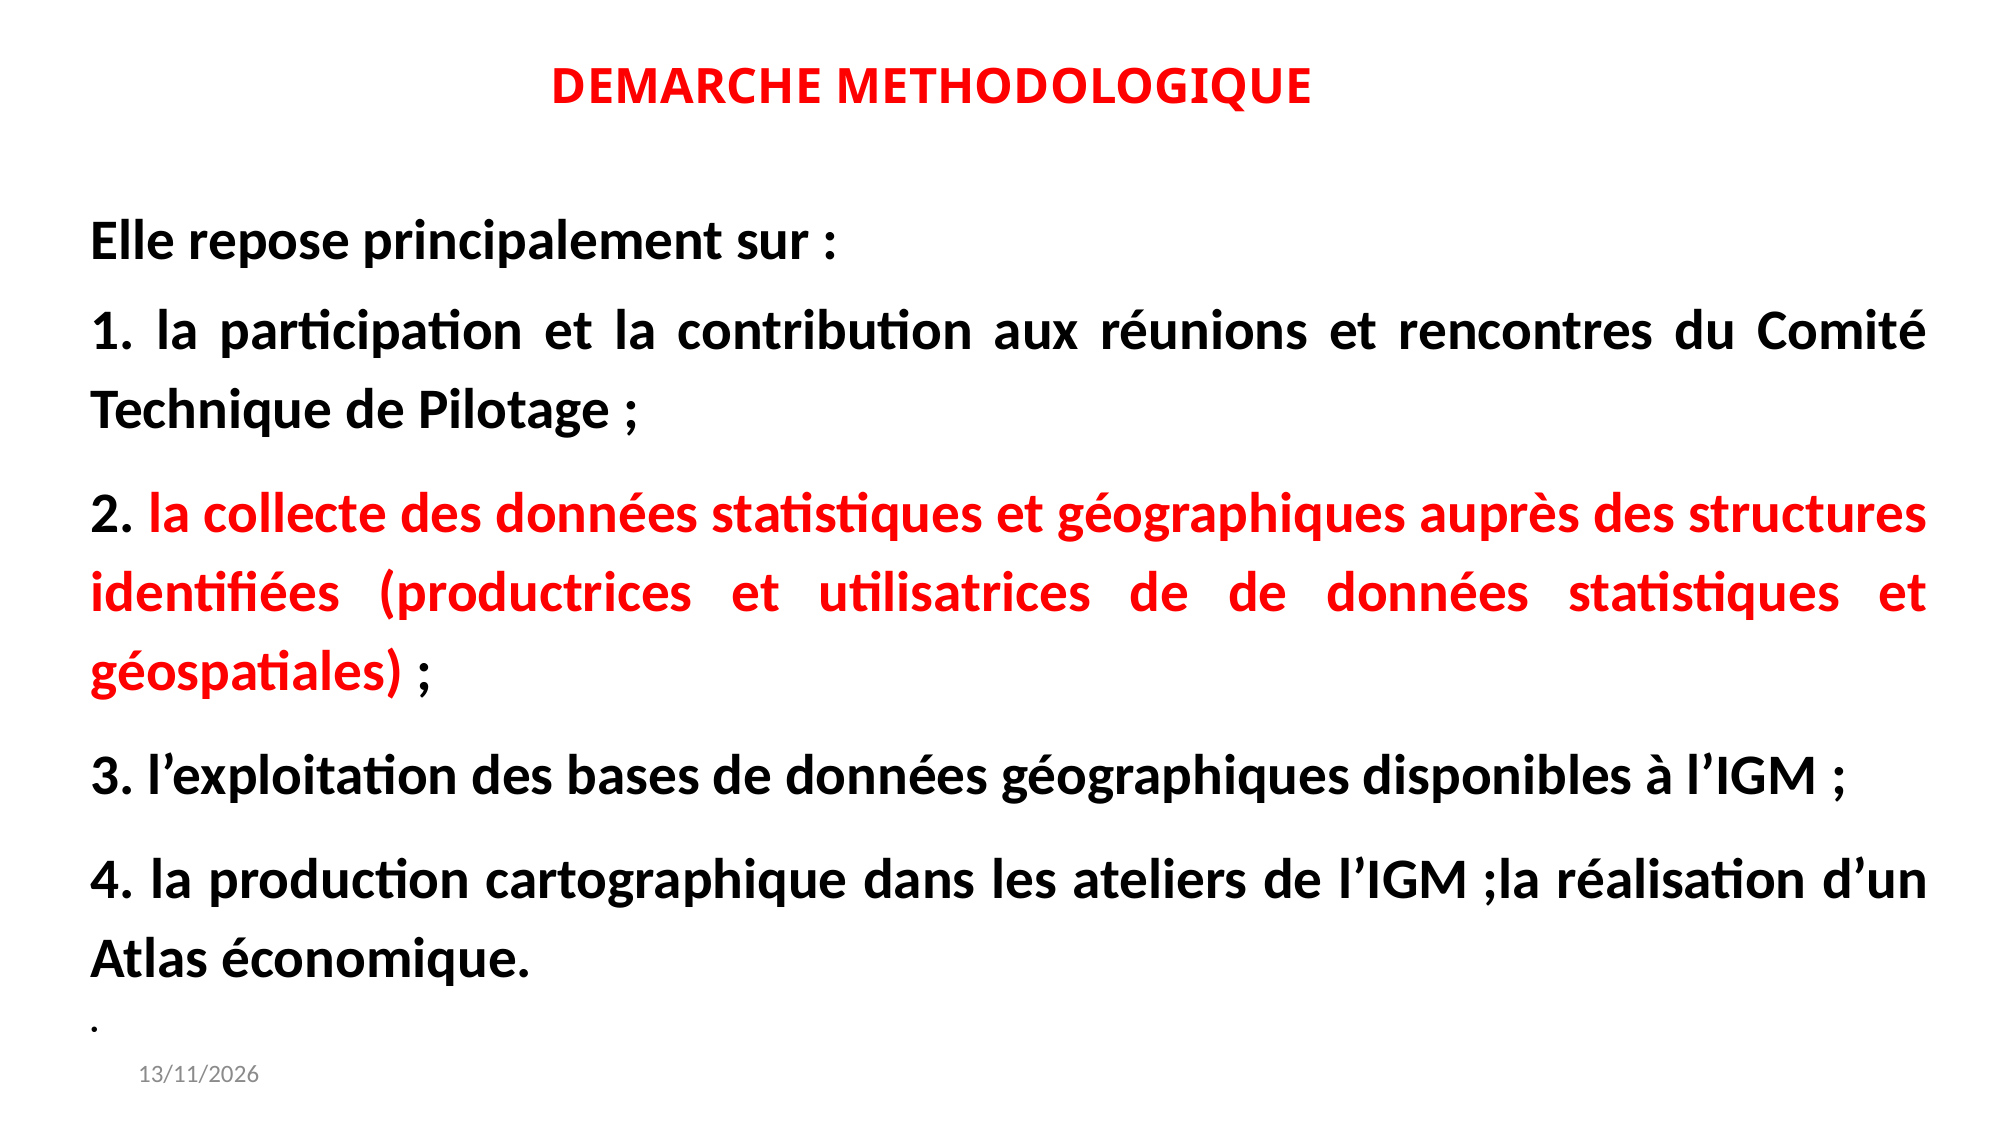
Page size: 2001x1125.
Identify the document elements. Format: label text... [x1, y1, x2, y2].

list Elle repose principalement sur : 1. la participation et la contribution aux réunions et rencontres du Comité Technique de Pilotage ; 2. la collecte des données statistiques et géographiques auprès des structures identifiées (productrices et utilisatrices de de données statistiques et géospatiales) ; 3. l’exploitation des bases de données géographiques disponibles à l’IGM ; 4. la production cartographique dans les ateliers de l’IGM ;la réalisation d’un Atlas économique. [75, 184, 1944, 1103]
title DEMARCHE METHODOLOGIQUE [75, 0, 1801, 123]
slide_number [123, 1042, 574, 1103]
